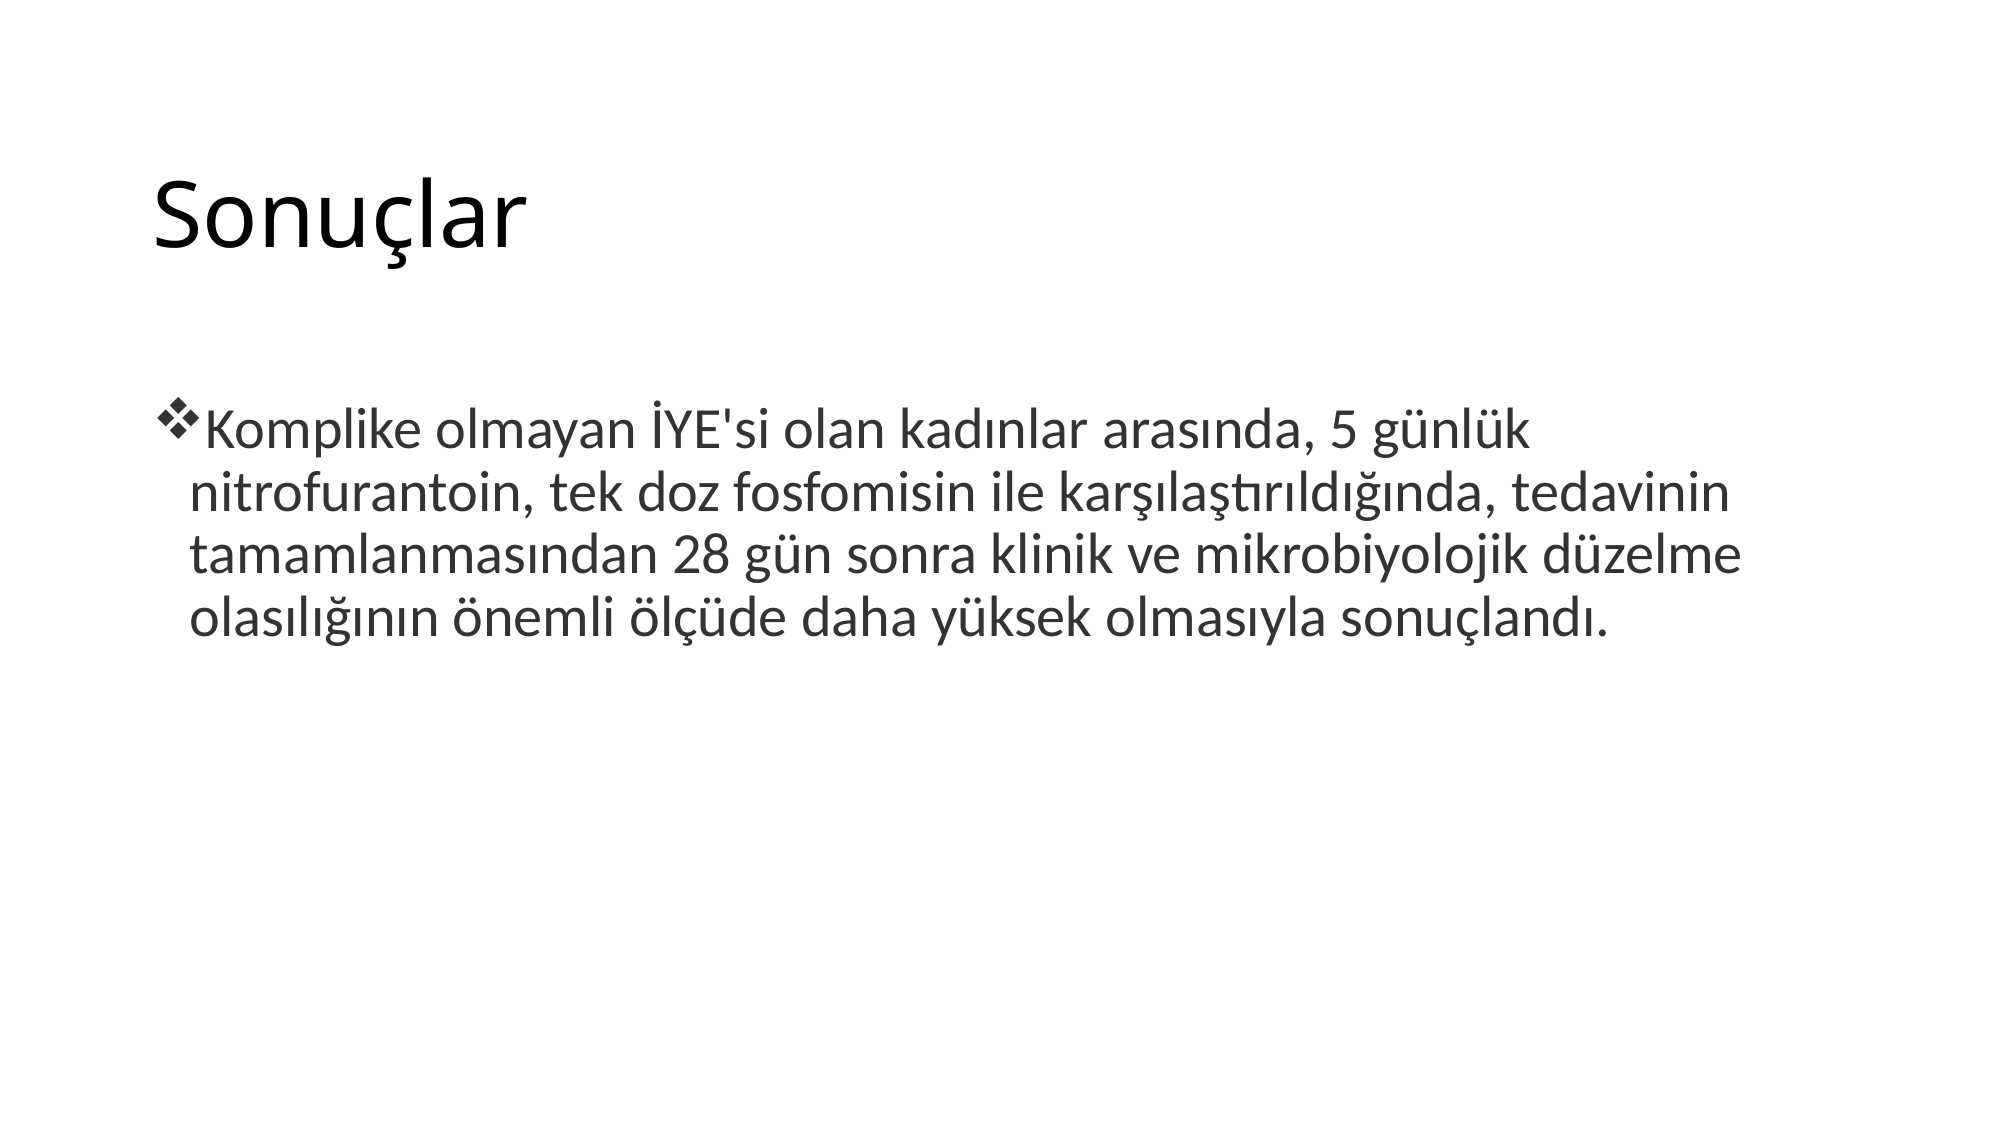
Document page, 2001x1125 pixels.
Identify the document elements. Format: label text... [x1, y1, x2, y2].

list Komplike olmayan İYE'si olan kadınlar arasında, 5 günlük nitrofurantoin, tek doz fosfomisin ile karşılaştırıldığında, tedavinin tamamlanmasından 28 gün sonra klinik ve mikrobiyolojik düzelme olasılığının önemli ölçüde daha yüksek olmasıyla sonuçlandı. [137, 299, 1863, 1014]
title Sonuçlar [137, 59, 1863, 278]
